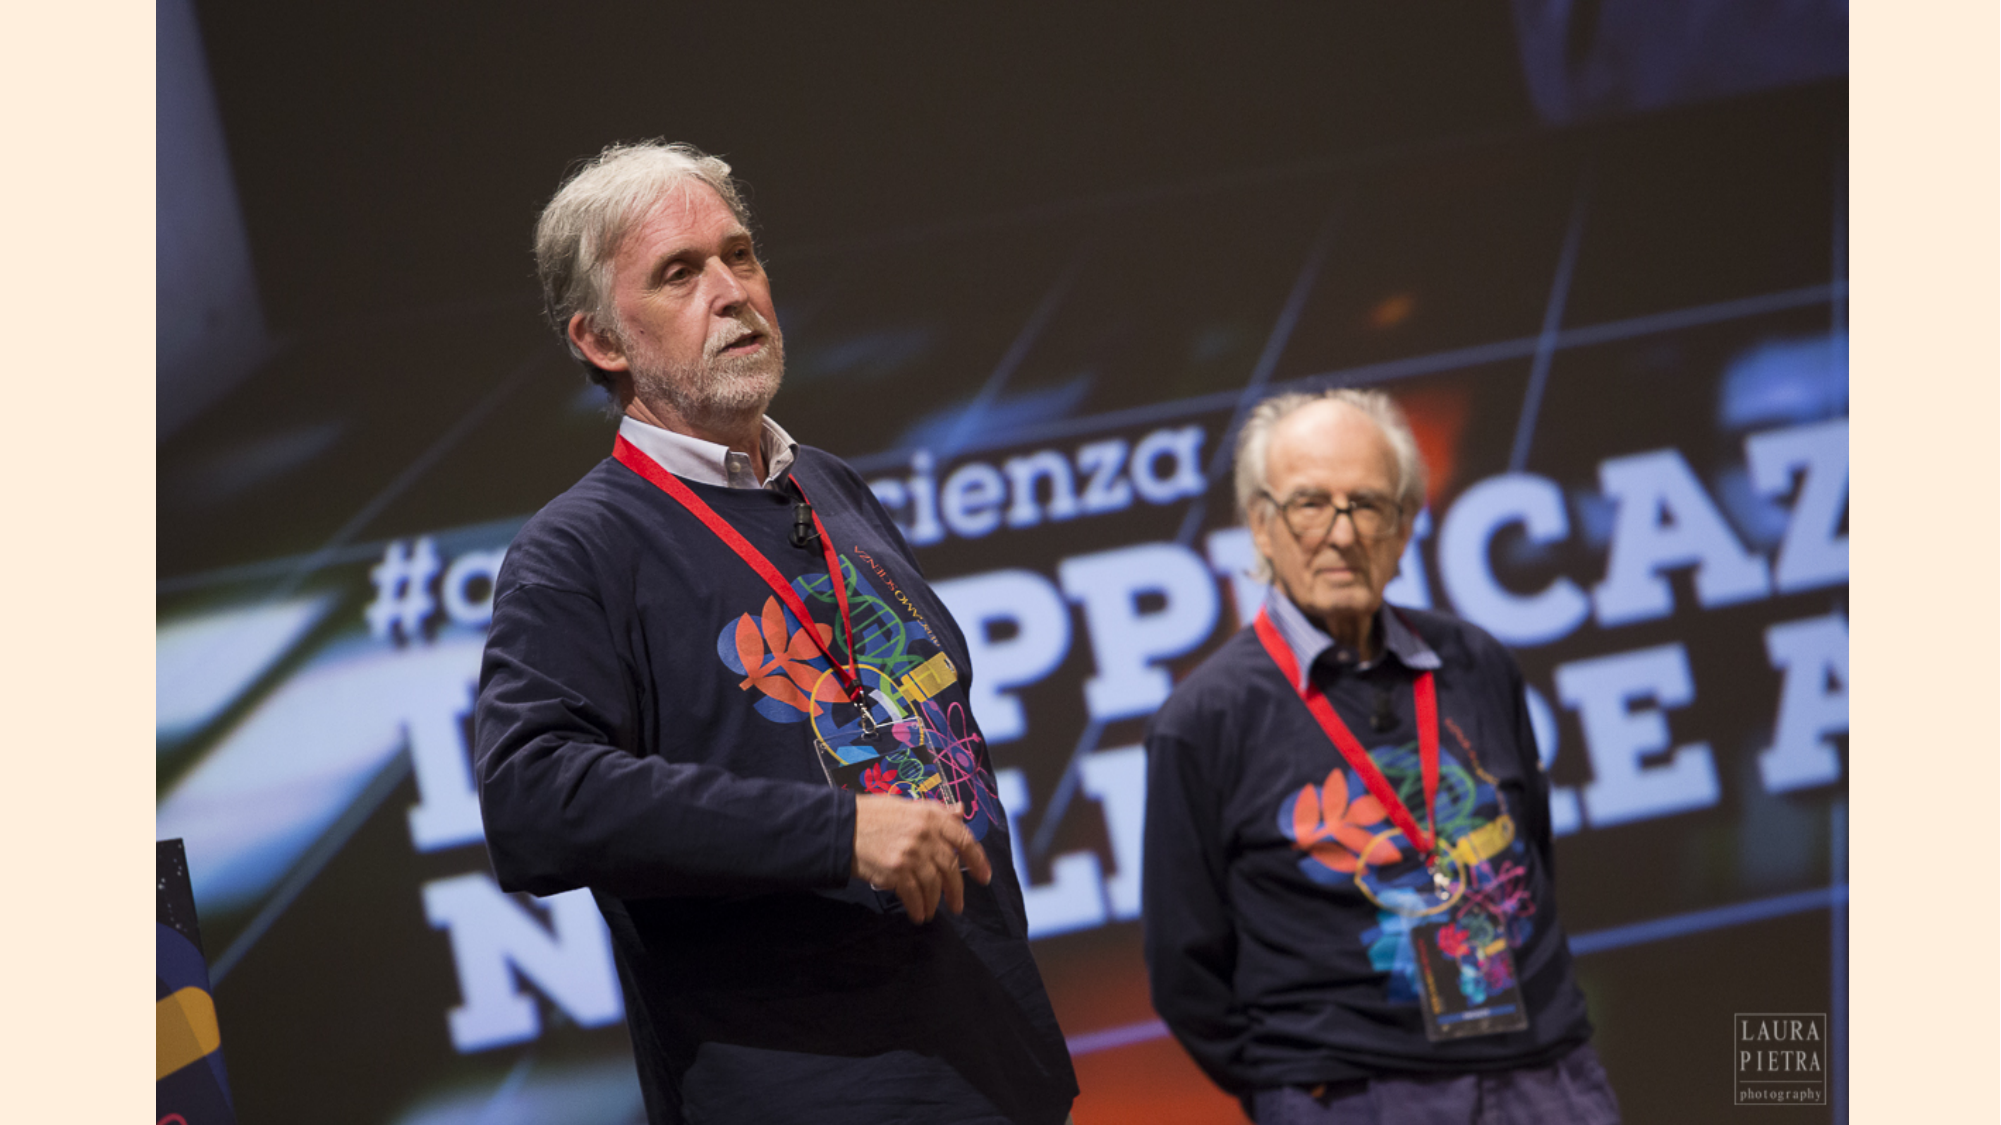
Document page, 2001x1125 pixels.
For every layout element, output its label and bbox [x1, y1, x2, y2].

picture [156, 0, 1849, 1125]
